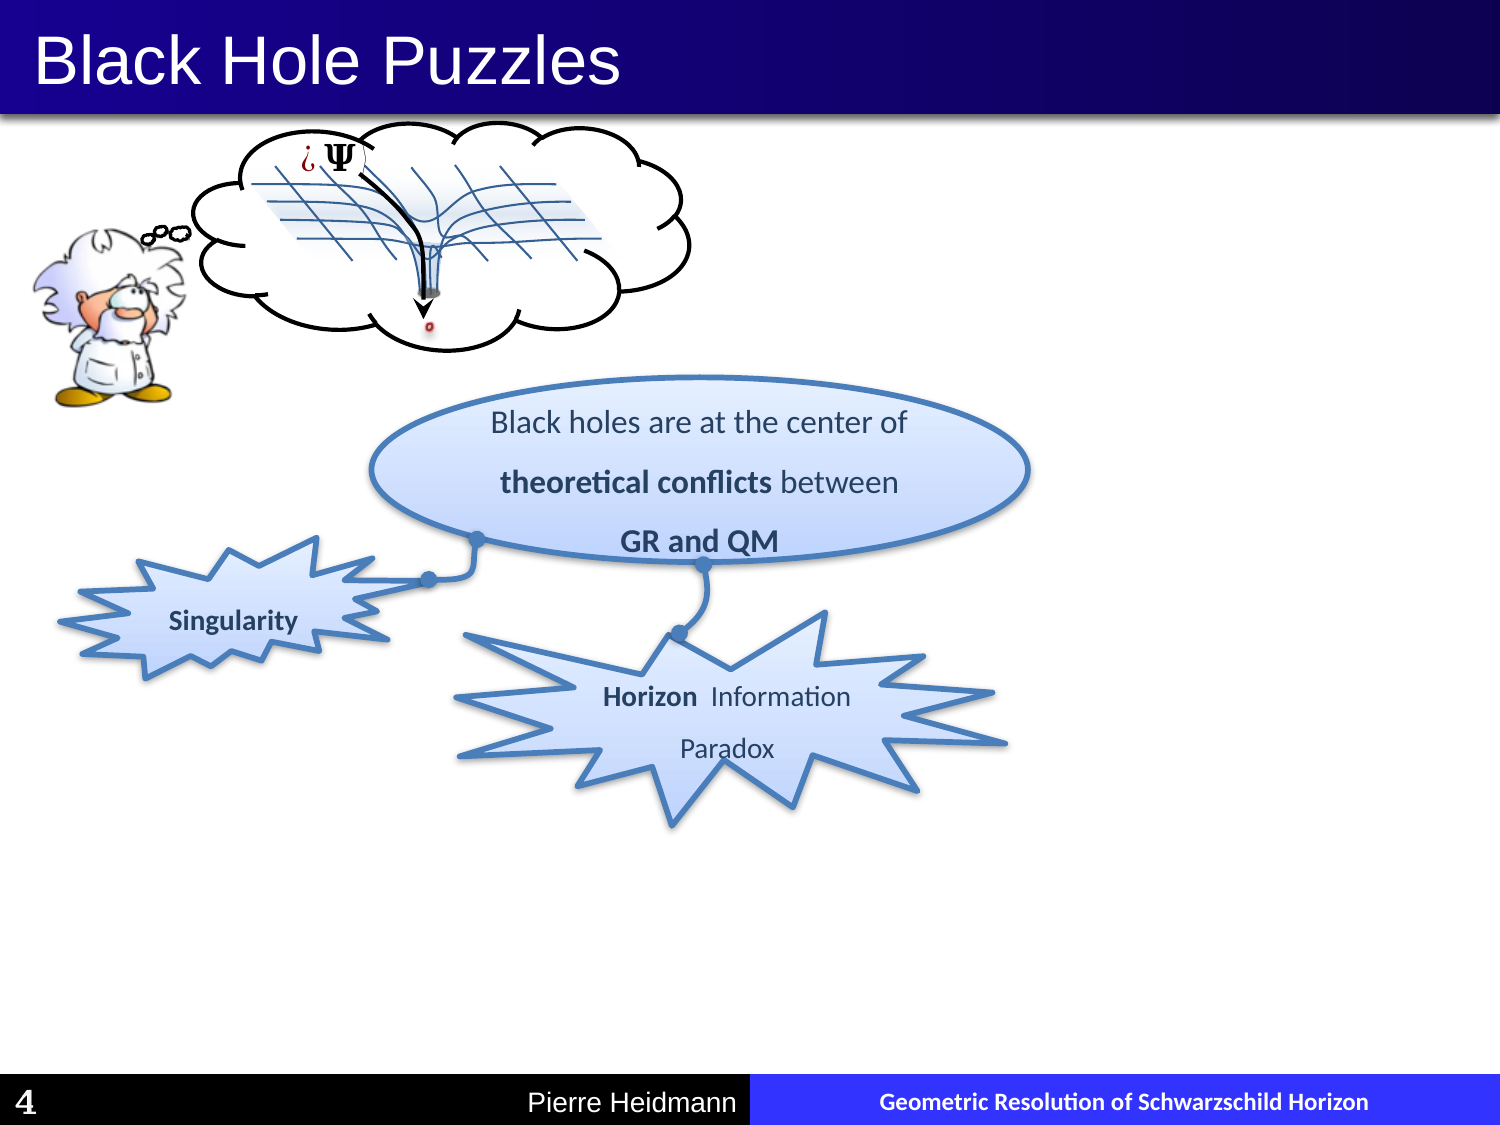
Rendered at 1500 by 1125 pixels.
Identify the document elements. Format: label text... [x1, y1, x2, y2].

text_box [627, 173, 687, 235]
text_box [315, 317, 437, 341]
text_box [235, 150, 295, 299]
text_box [455, 564, 1006, 827]
title Black Hole Puzzles [0, 0, 1500, 114]
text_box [428, 150, 624, 299]
text_box [376, 306, 617, 353]
text_box [424, 321, 435, 333]
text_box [59, 537, 478, 679]
text_box [319, 328, 372, 332]
text_box 1 [3, 1069, 342, 1125]
text_box Black holes are at the center of theoretical conflicts between GR and QM [370, 376, 1029, 563]
text_box [627, 235, 692, 294]
text_box [208, 181, 230, 188]
text_box [252, 129, 347, 149]
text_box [300, 136, 424, 320]
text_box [28, 189, 314, 412]
text_box [364, 120, 668, 172]
